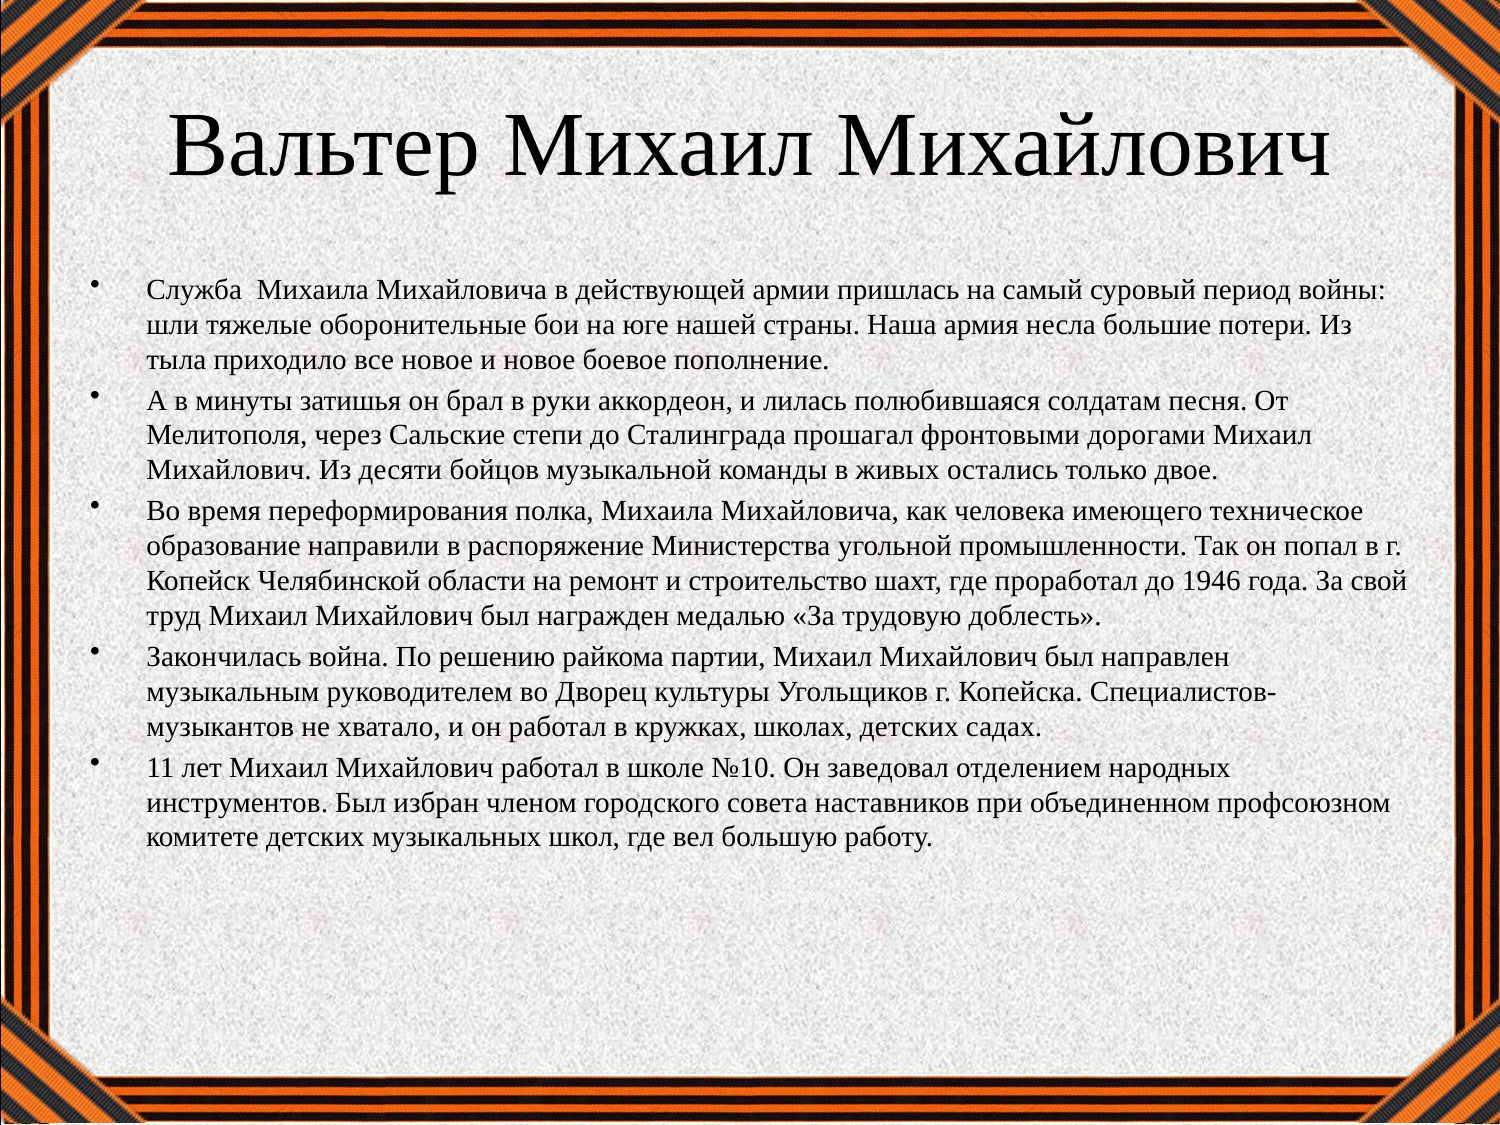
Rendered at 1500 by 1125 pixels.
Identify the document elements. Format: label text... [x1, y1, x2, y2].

picture [0, 0, 1500, 1125]
title Вальтер Михаил Михайлович [74, 44, 1426, 233]
list Служба Михаила Михайловича в действующей армии пришлась на самый суровый период войны: шли тяжелые оборонительные бои на юге нашей страны. Наша армия несла большие потери. Из тыла приходило все новое и новое боевое пополнение. А в минуты затишья он брал в руки аккордеон, и лилась полюбившаяся солдатам песня. От Мелитополя, через Сальские степи до Сталинграда прошагал фронтовыми дорогами Михаил Михайлович. Из десяти бойцов музыкальной команды в живых остались только двое. Во время переформирования полка, Михаила Михайловича, как человека имеющего техническое образование направили в распоряжение Министерства угольной промышленности. Так он попал в г. Копейск Челябинской области на ремонт и строительство шахт, где проработал до 1946 года. За свой труд Михаил Михайлович был награжден медалью «За трудовую доблесть». Закончилась война. По решению райкома партии, Михаил Михайлович был направлен музыкальным руководителем во Дворец культуры Угольщиков г. Копейска. Специалистов-музыкантов не хватало, и он работал в кружках, школах, детских садах. 11 лет Михаил Михайлович работал в школе №10. Он заведовал отделением народных инструментов. Был избран членом городского совета наставников при объединенном профсоюзном комитете детских музыкальных школ, где вел большую работу. [74, 262, 1426, 1006]
